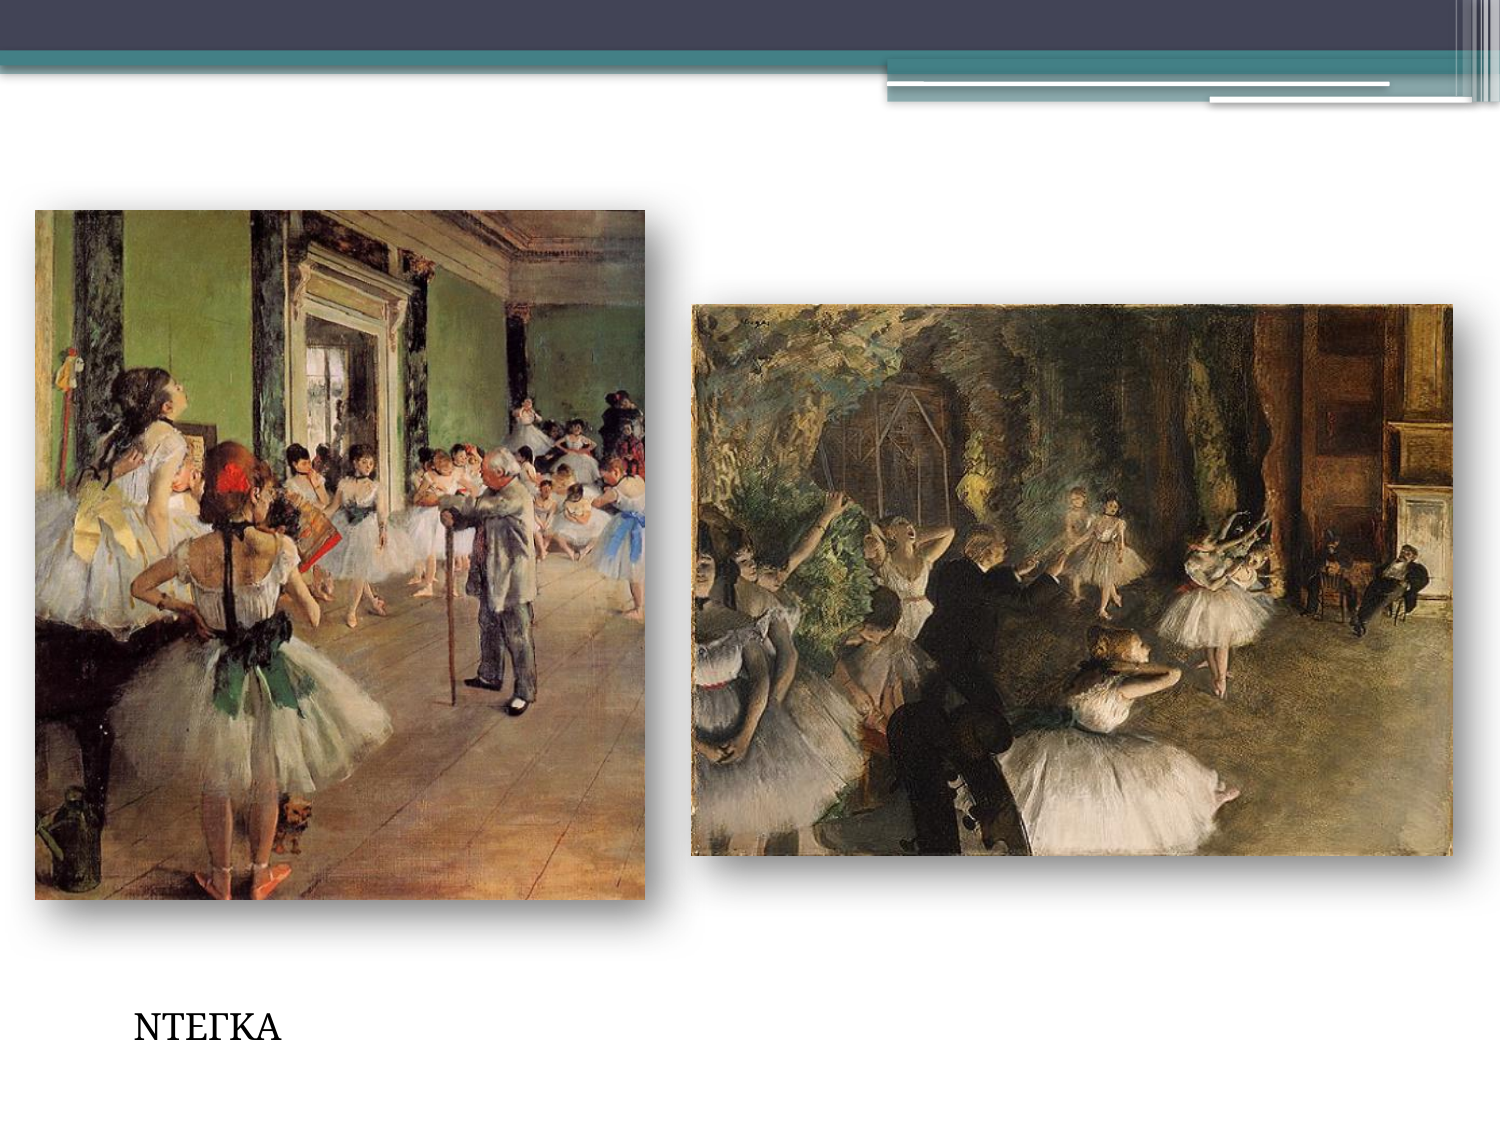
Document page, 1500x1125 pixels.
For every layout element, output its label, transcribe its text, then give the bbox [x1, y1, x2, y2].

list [34, 210, 645, 901]
text_box ΝΤΕΓΚΑ [118, 996, 297, 1056]
picture [691, 304, 1454, 856]
